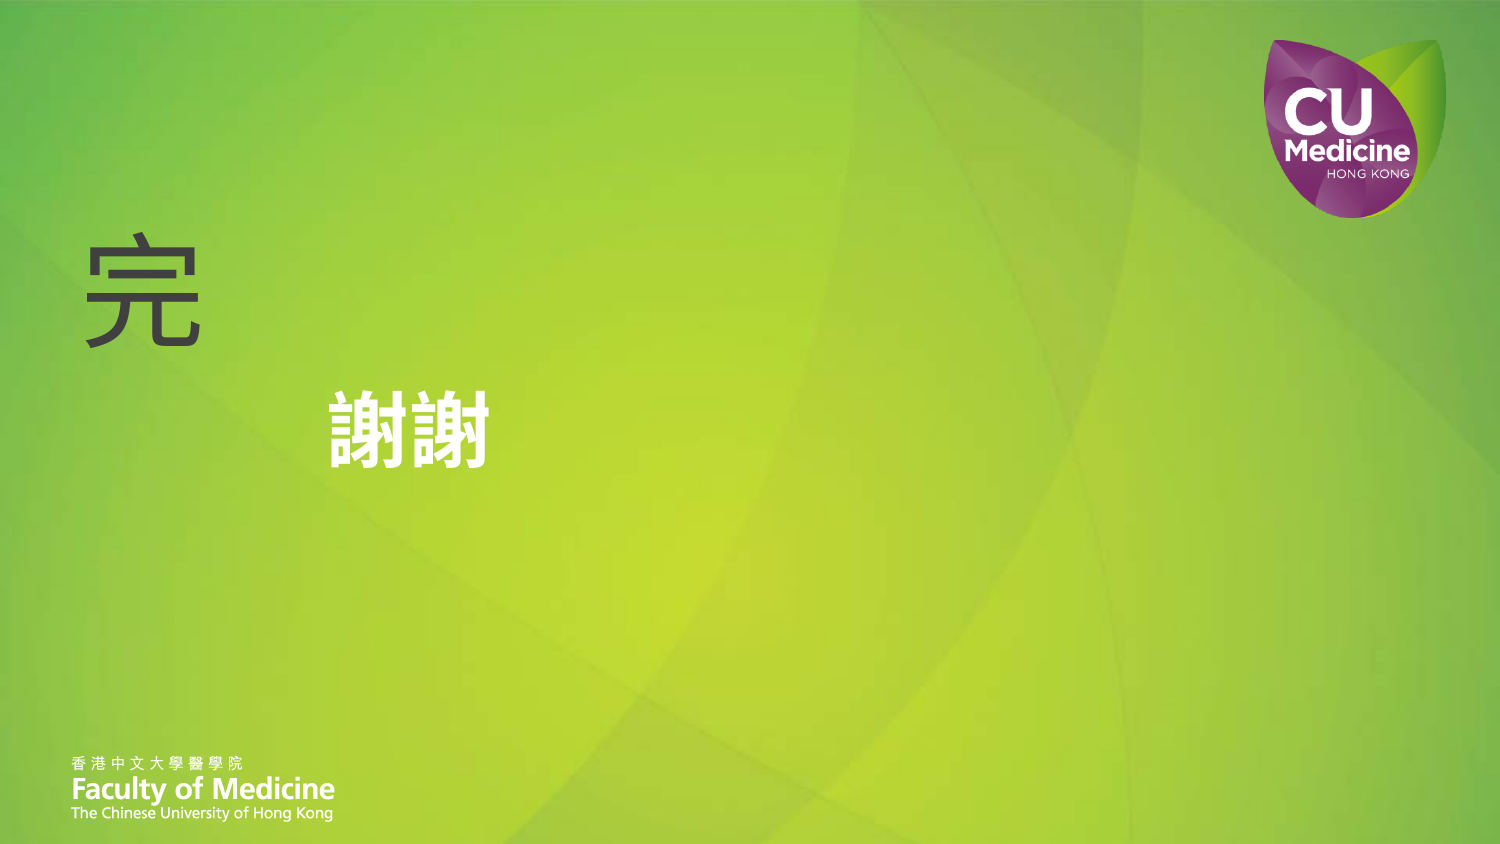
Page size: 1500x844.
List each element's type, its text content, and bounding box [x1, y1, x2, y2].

title 謝謝 [65, 371, 1341, 595]
picture [0, 0, 1500, 844]
list 完 [65, 125, 1238, 372]
